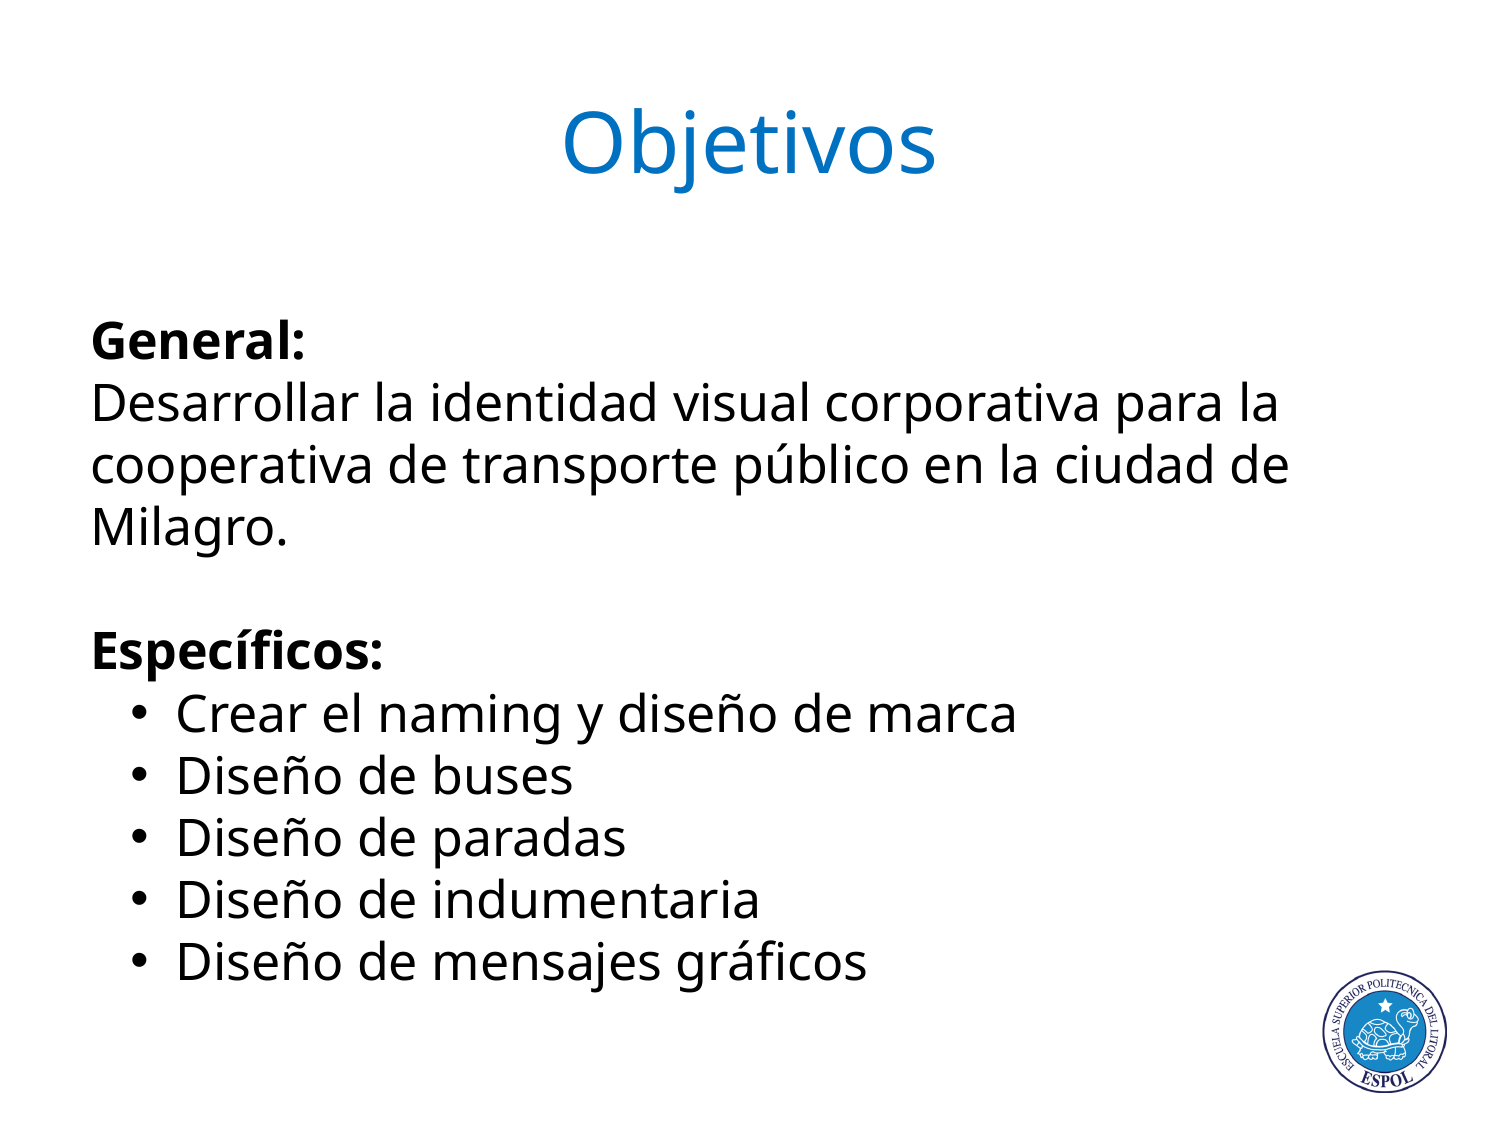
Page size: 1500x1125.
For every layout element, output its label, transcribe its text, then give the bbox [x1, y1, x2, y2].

picture [1312, 963, 1461, 1101]
title Objetivos [75, 45, 1425, 233]
text_box General: Desarrollar la identidad visual corporativa para la cooperativa de transporte público en la ciudad de Milagro. Específicos: Crear el naming y diseño de marca Diseño de buses Diseño de paradas Diseño de indumentaria Diseño de mensajes gráficos [74, 299, 1425, 1000]
